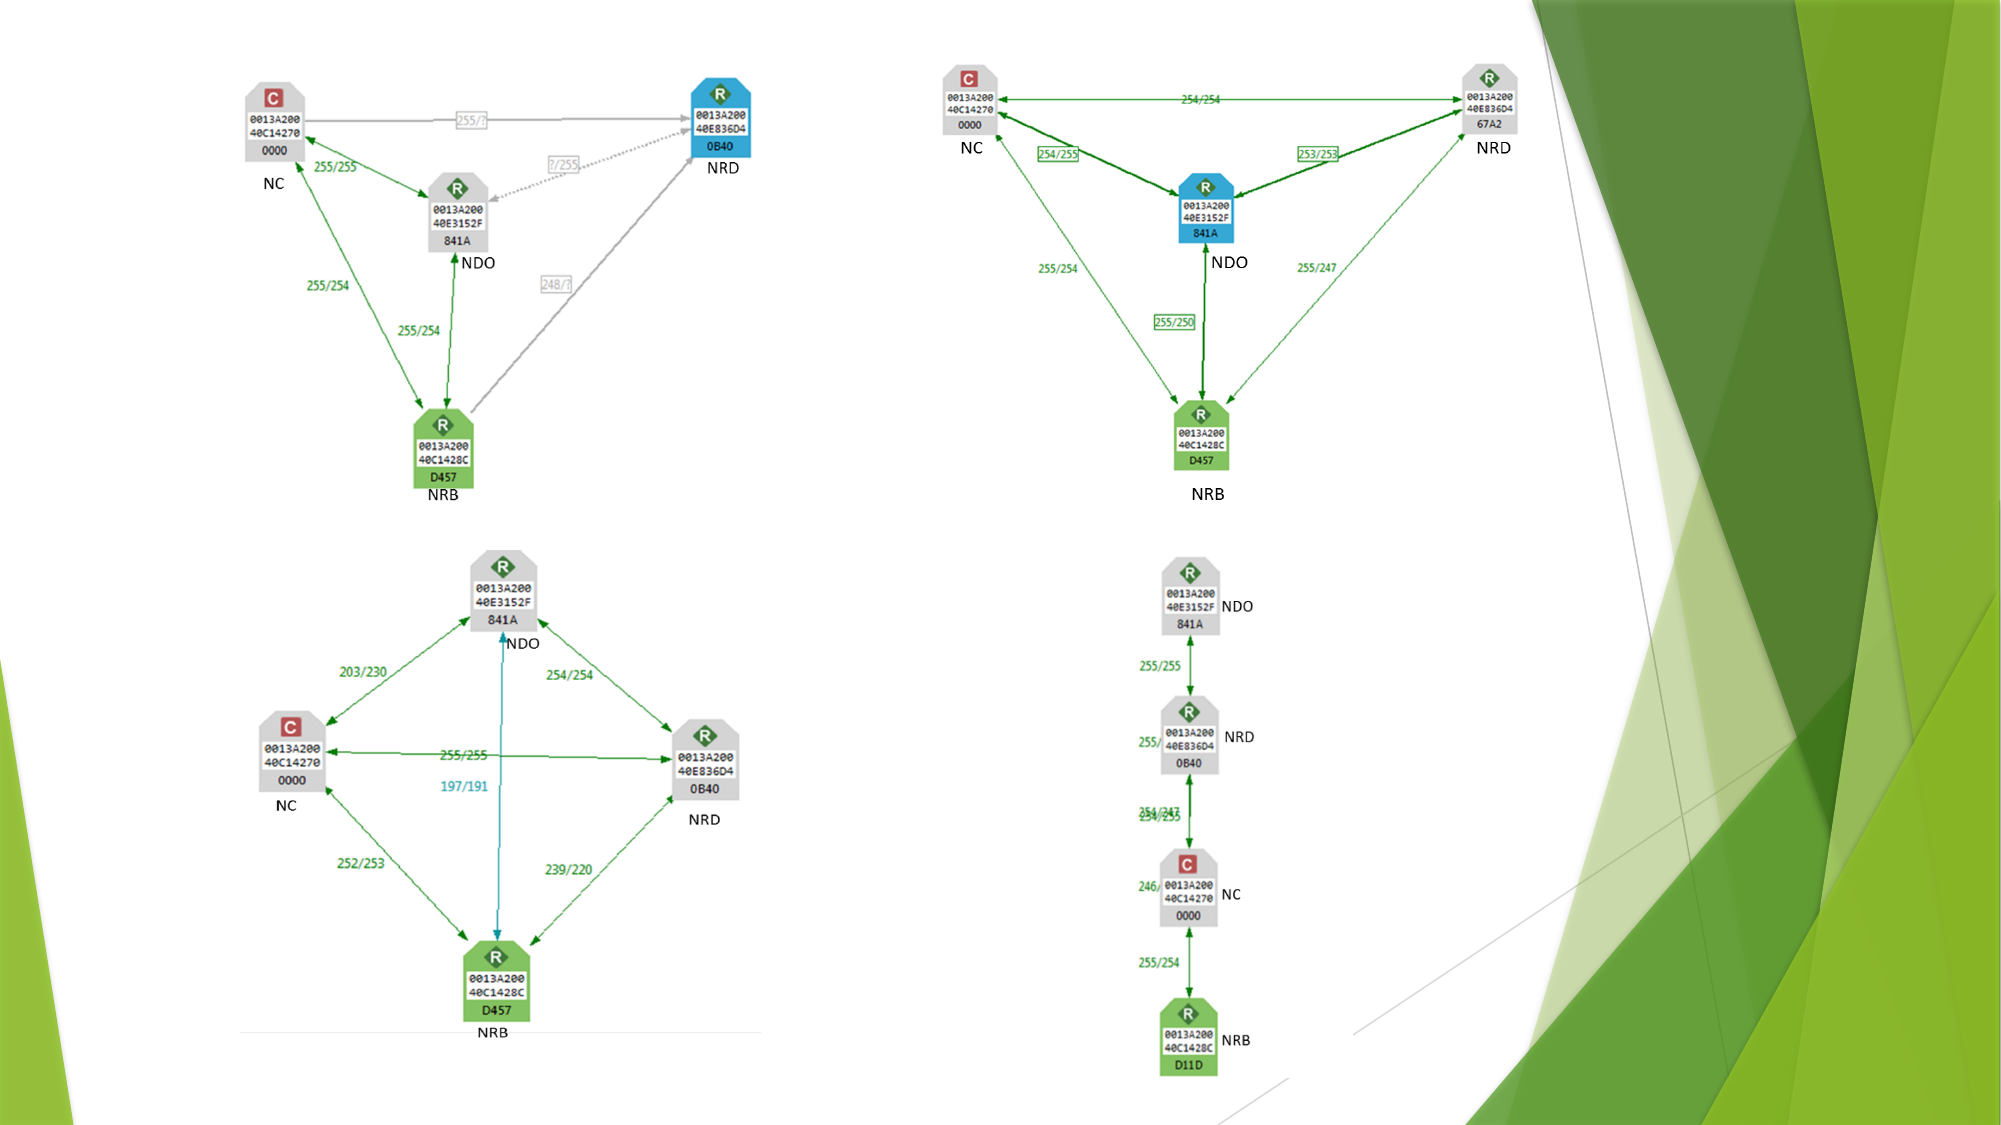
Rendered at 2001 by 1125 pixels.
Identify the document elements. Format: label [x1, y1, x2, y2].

picture [1036, 550, 1353, 1078]
picture [240, 550, 761, 1053]
picture [908, 47, 1544, 517]
picture [196, 47, 761, 517]
